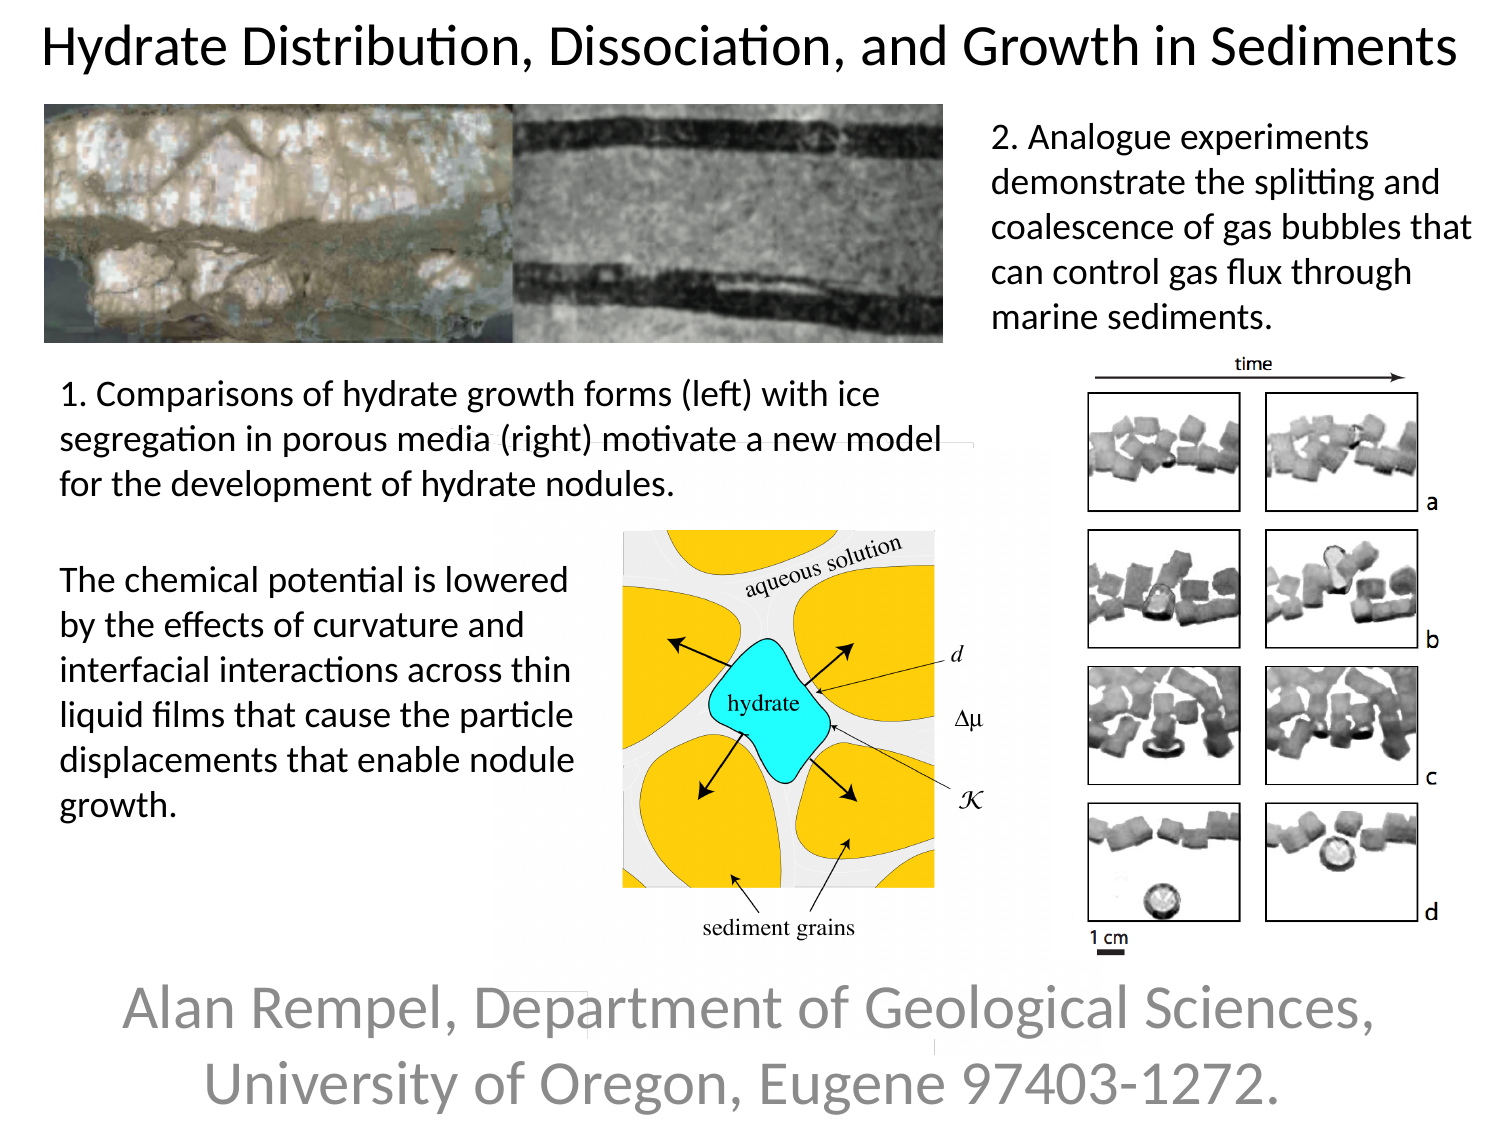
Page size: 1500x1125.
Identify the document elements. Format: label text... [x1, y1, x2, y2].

picture [439, 342, 1463, 1055]
picture [44, 104, 944, 343]
text_box 1. Comparisons of hydrate growth forms (left) with ice segregation in porous media (right) motivate a new model for the development of hydrate nodules. [44, 361, 977, 512]
text_box 2. Analogue experiments demonstrate the splitting and coalescence of gas bubbles that can control gas flux through marine sediments. [976, 104, 1500, 345]
text_box The chemical potential is lowered by the effects of curvature and interfacial interactions across thin liquid films that cause the particle displacements that enable nodule growth. [44, 547, 434, 833]
title Hydrate Distribution, Dissociation, and Growth in Sediments [0, 0, 1500, 242]
subtitle Alan Rempel, Department of Geological Sciences, University of Oregon, Eugene 97403-1272. [0, 958, 1500, 1125]
